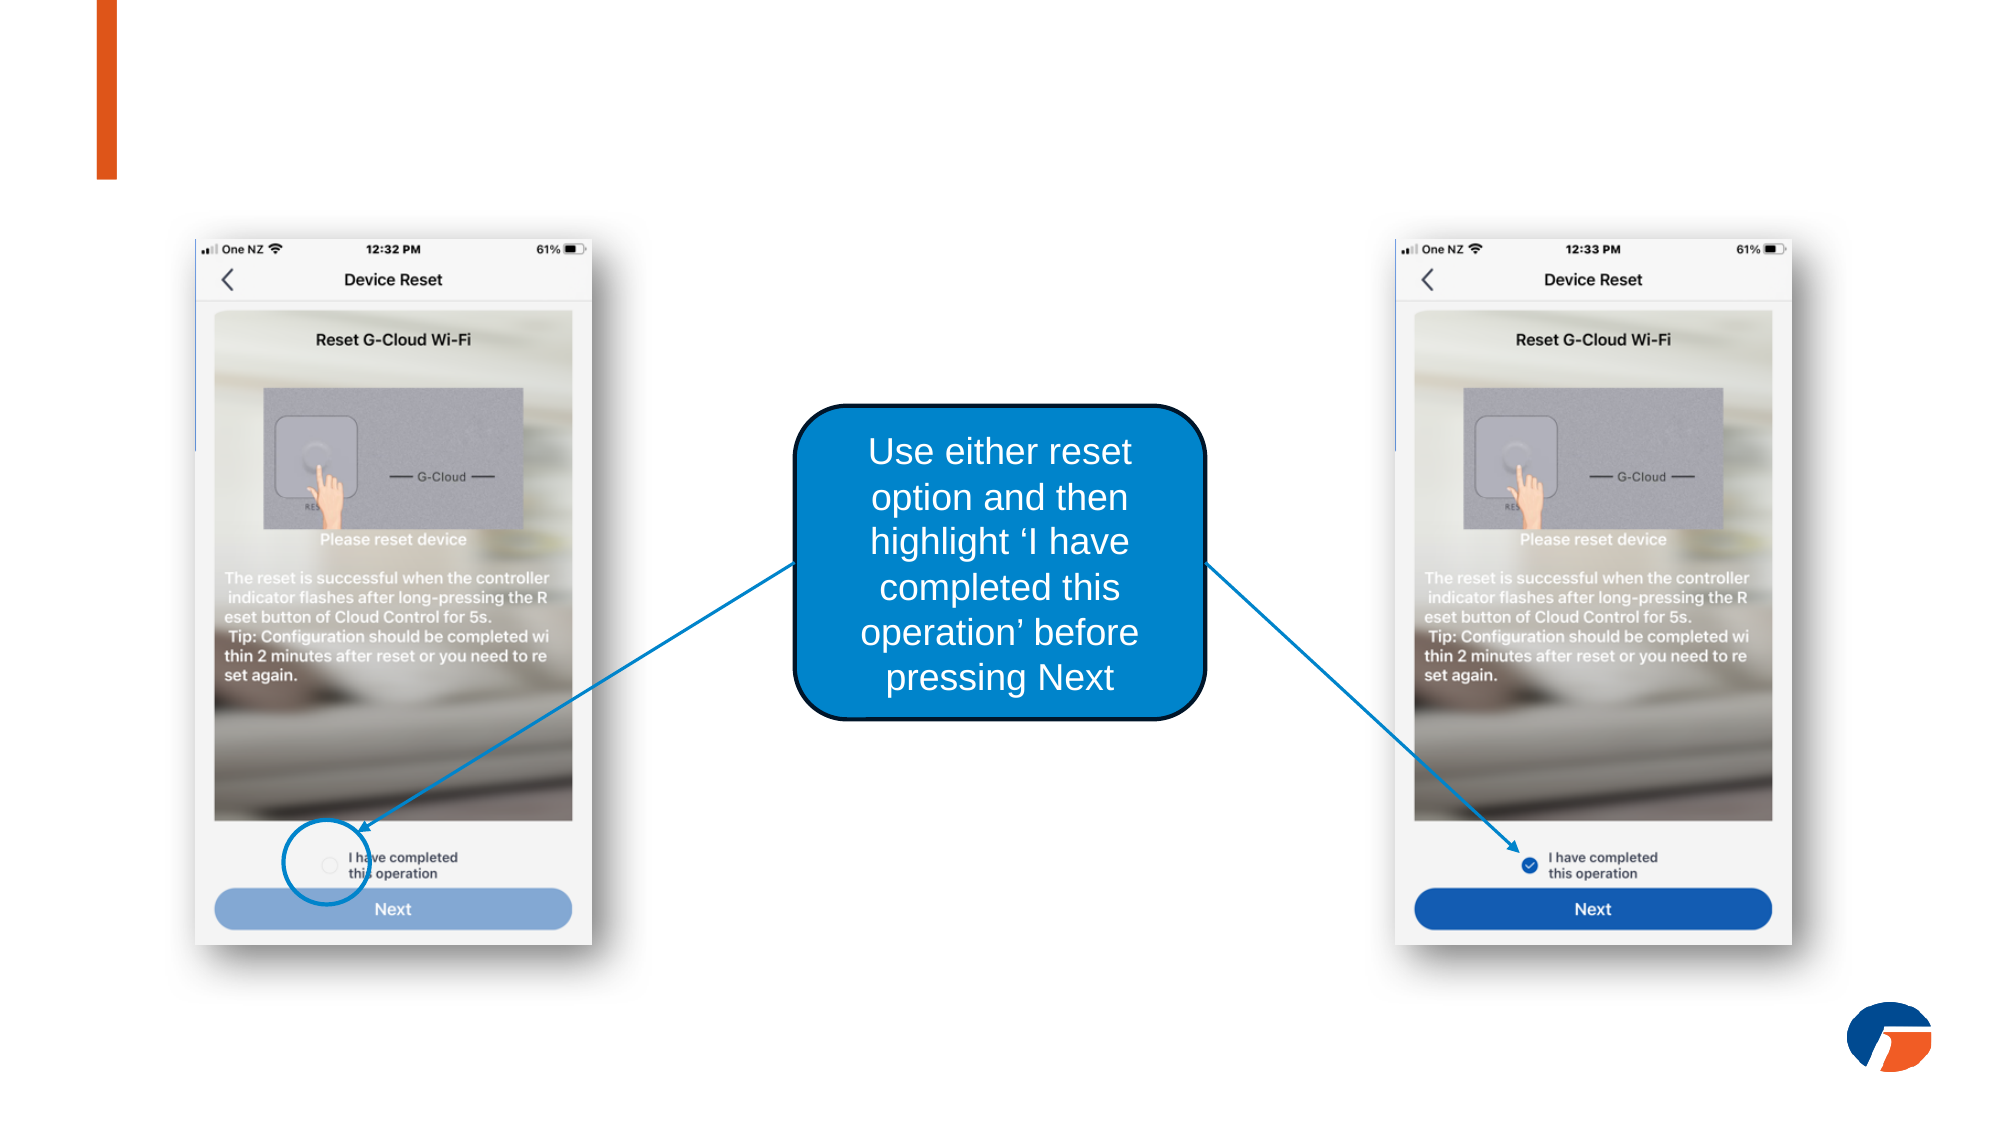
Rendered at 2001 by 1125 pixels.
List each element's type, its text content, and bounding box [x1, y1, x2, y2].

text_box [357, 562, 795, 833]
text_box Use either reset option and then highlight ‘I have completed this operation’ before pressing Next [792, 403, 1208, 722]
picture [286, 823, 367, 902]
picture [1847, 994, 1932, 1079]
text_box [1204, 562, 1520, 854]
picture [194, 239, 592, 946]
picture [1394, 239, 1792, 946]
